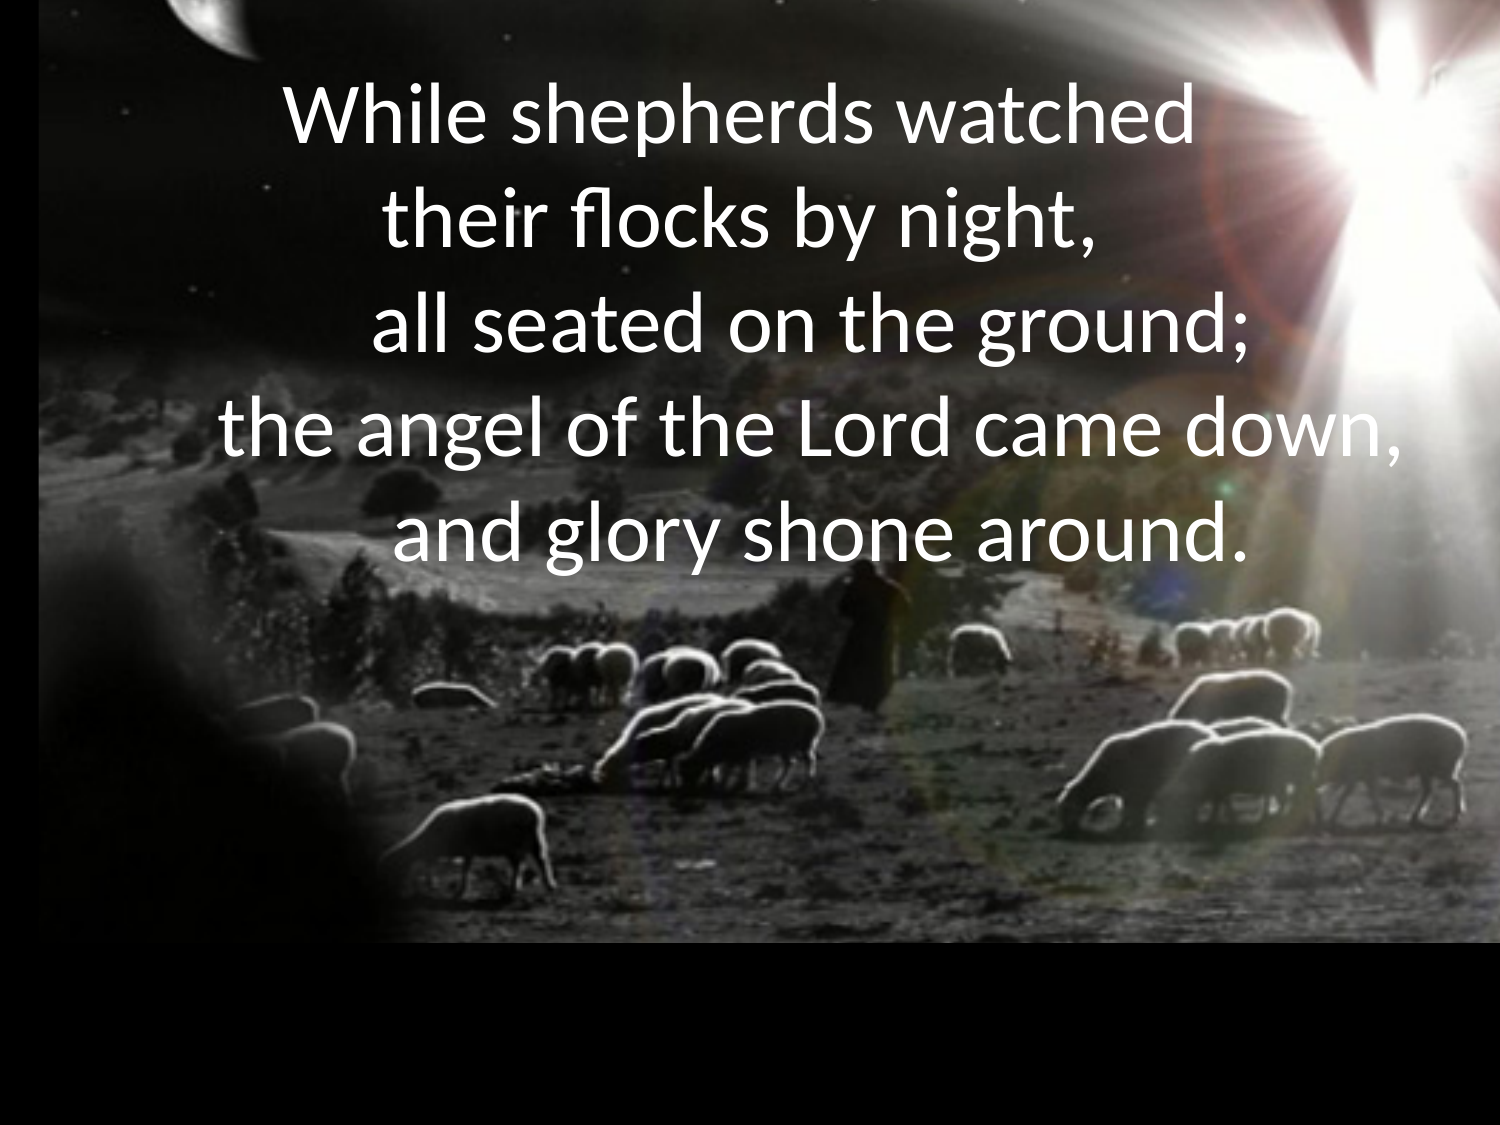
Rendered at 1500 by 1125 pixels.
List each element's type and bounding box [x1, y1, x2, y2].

picture [38, 0, 1500, 944]
